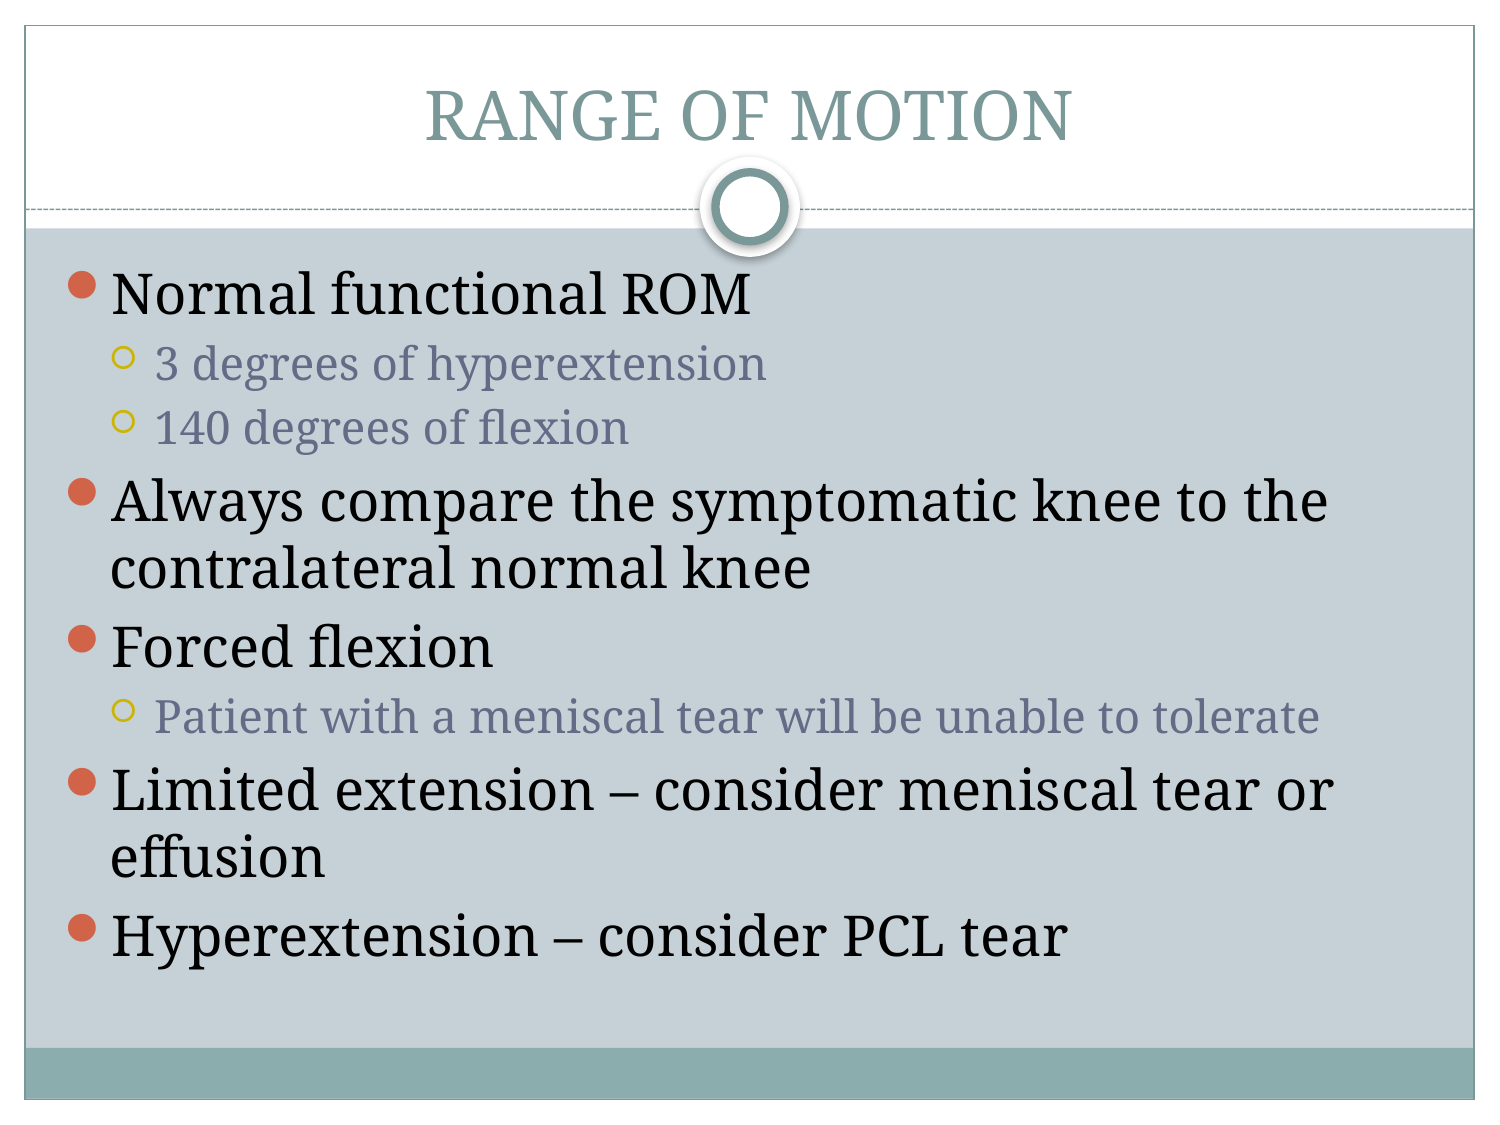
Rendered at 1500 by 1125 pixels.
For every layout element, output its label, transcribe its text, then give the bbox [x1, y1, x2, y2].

title RANGE OF MOTION [49, 37, 1450, 162]
list Normal functional ROM 3 degrees of hyperextension 140 degrees of flexion Always compare the symptomatic knee to the contralateral normal knee Forced flexion Patient with a meniscal tear will be unable to tolerate Limited extension – consider meniscal tear or effusion Hyperextension – consider PCL tear [49, 250, 1445, 1001]
